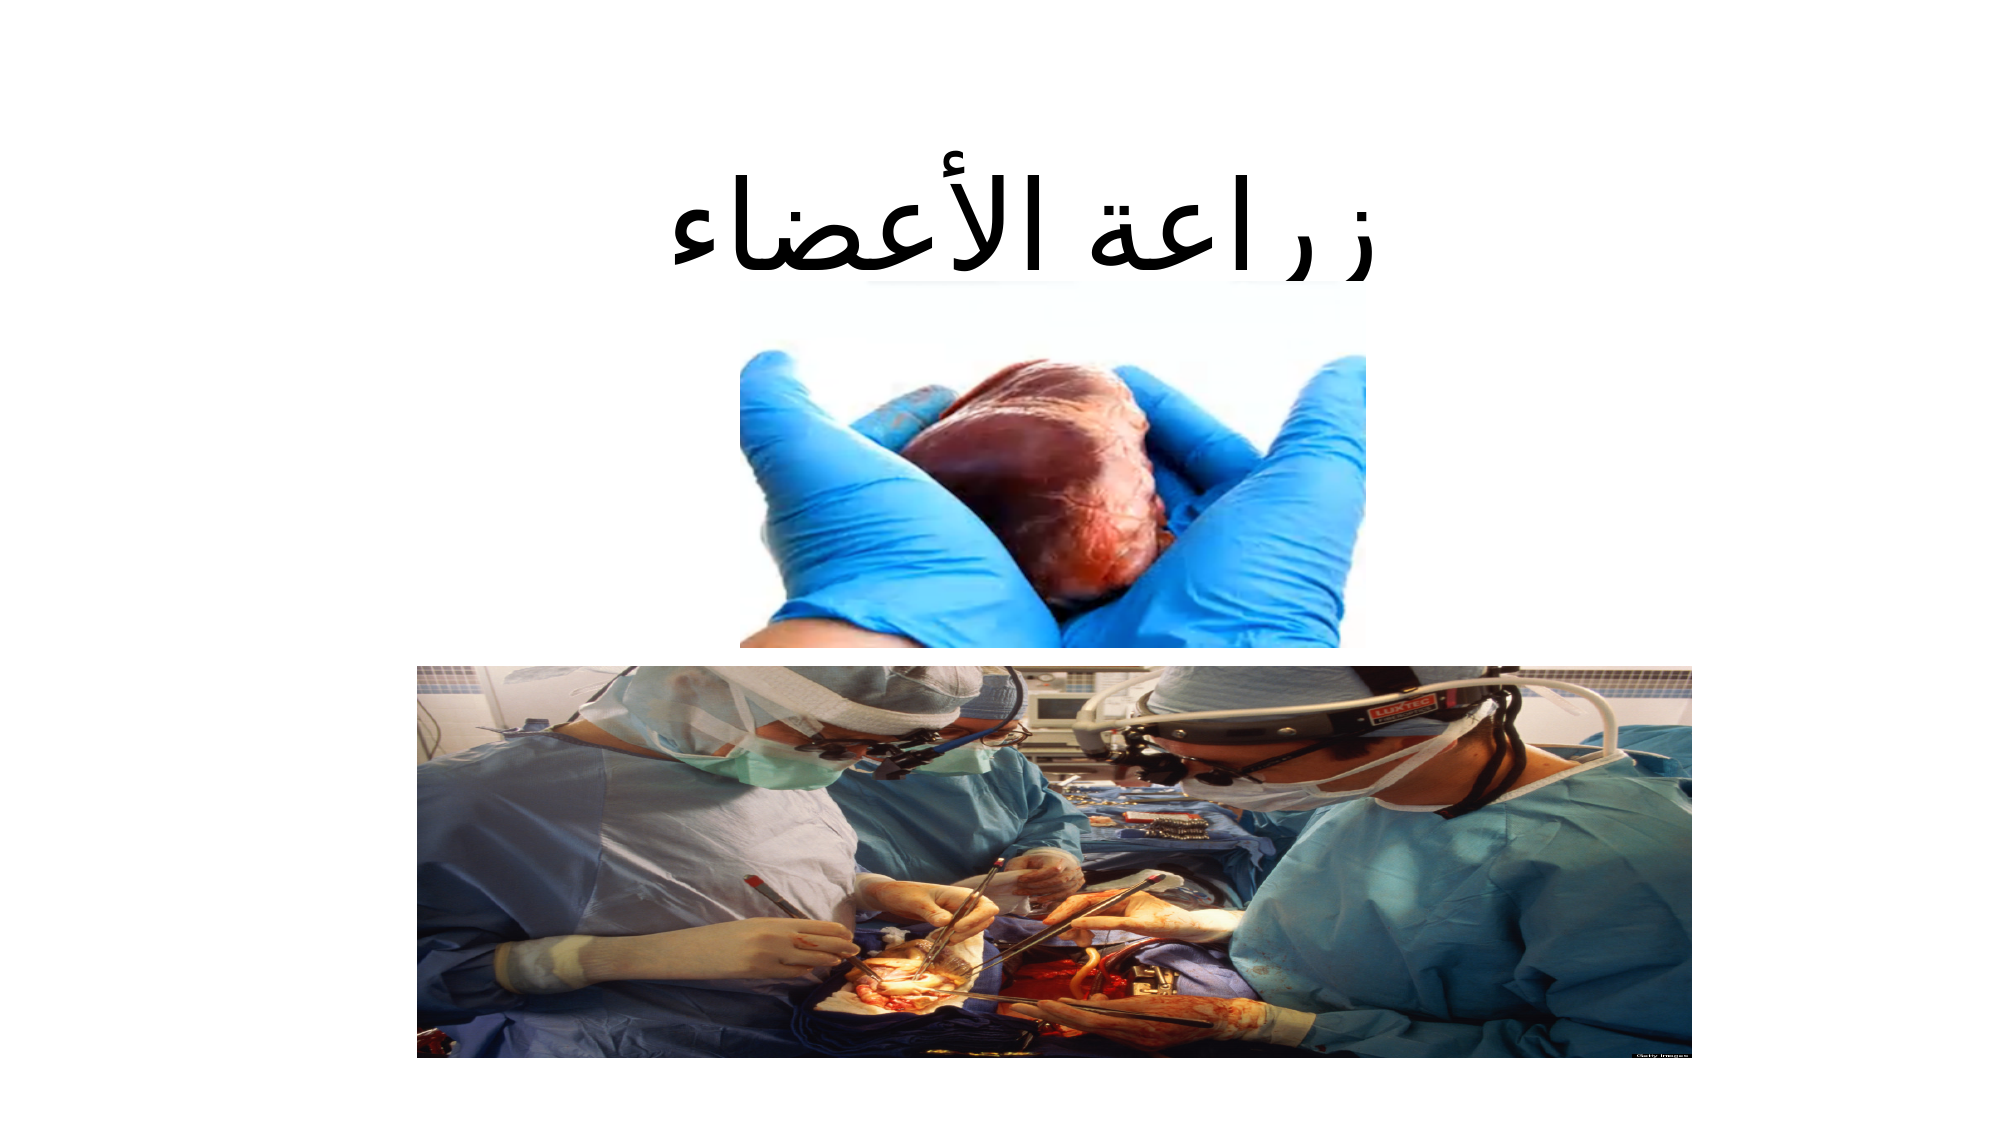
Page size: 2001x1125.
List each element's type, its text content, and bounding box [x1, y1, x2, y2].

picture [740, 281, 1366, 648]
picture [417, 666, 1692, 1059]
title زراعة الأعضاء [272, 0, 1773, 306]
